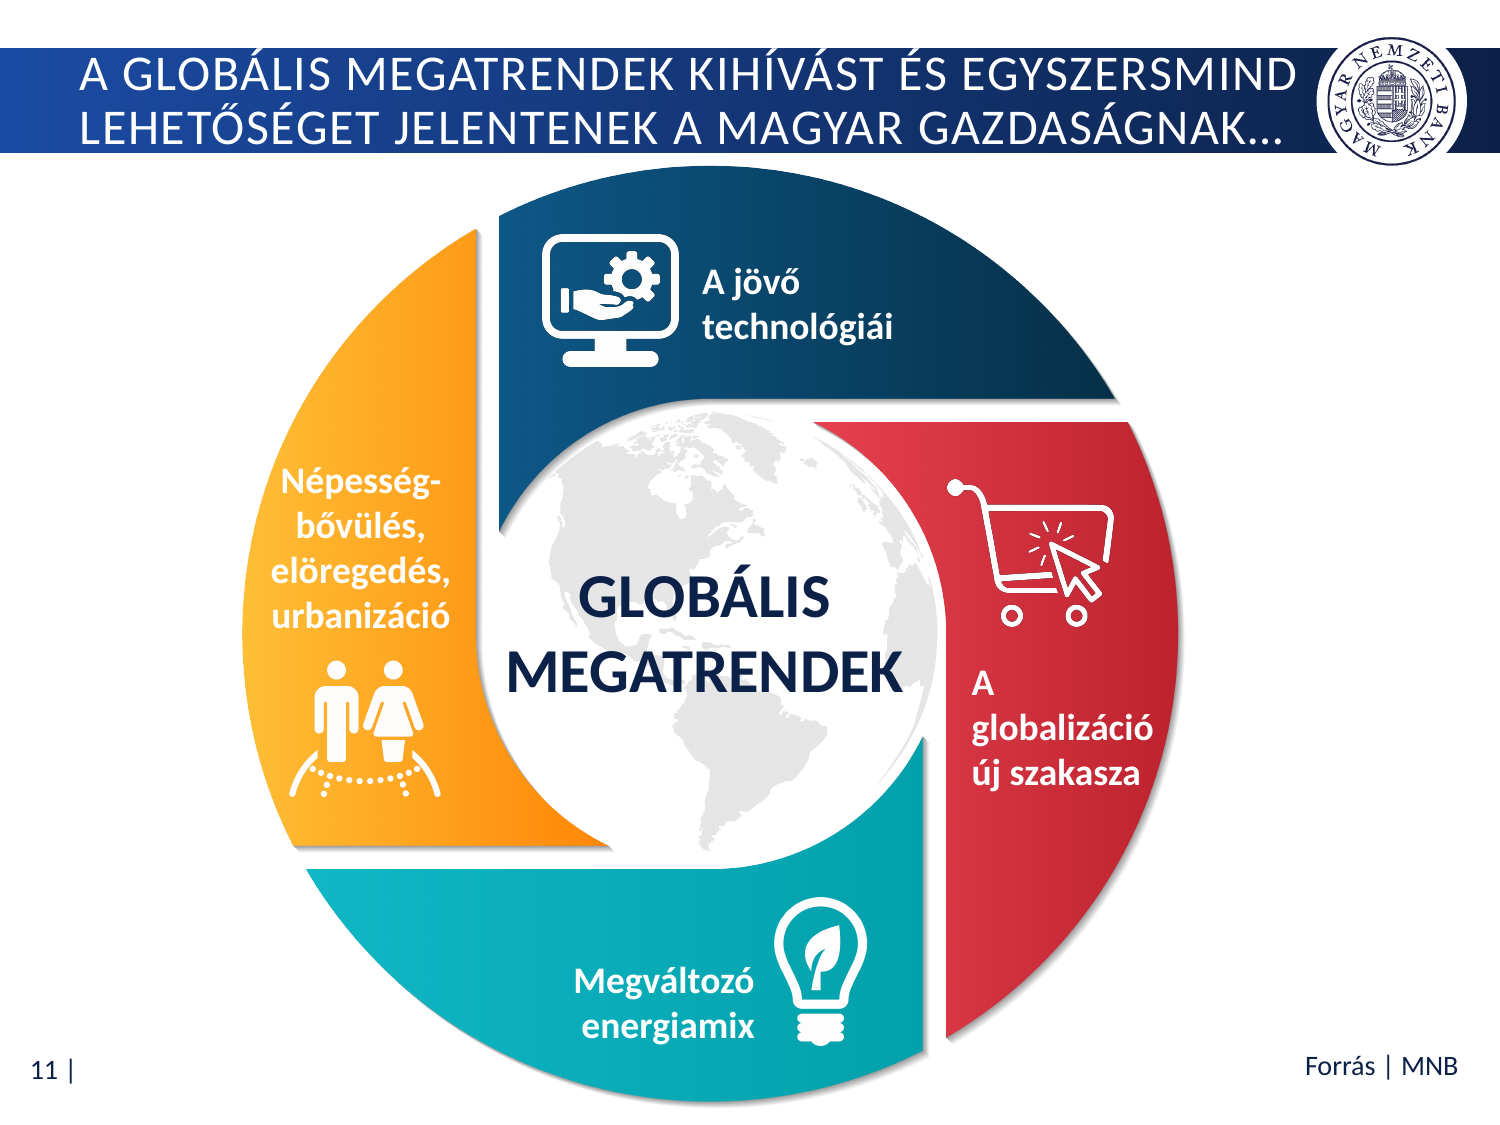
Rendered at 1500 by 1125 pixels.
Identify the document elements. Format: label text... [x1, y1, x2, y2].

list Forrás | MNB [1191, 1036, 1474, 1097]
picture [1327, 36, 1457, 166]
title A globális megatrendek kihívást és egyszersmind lehetőséget jelentenek a magyar gazdaságnak… [64, 50, 1327, 152]
picture [232, 155, 1191, 1113]
